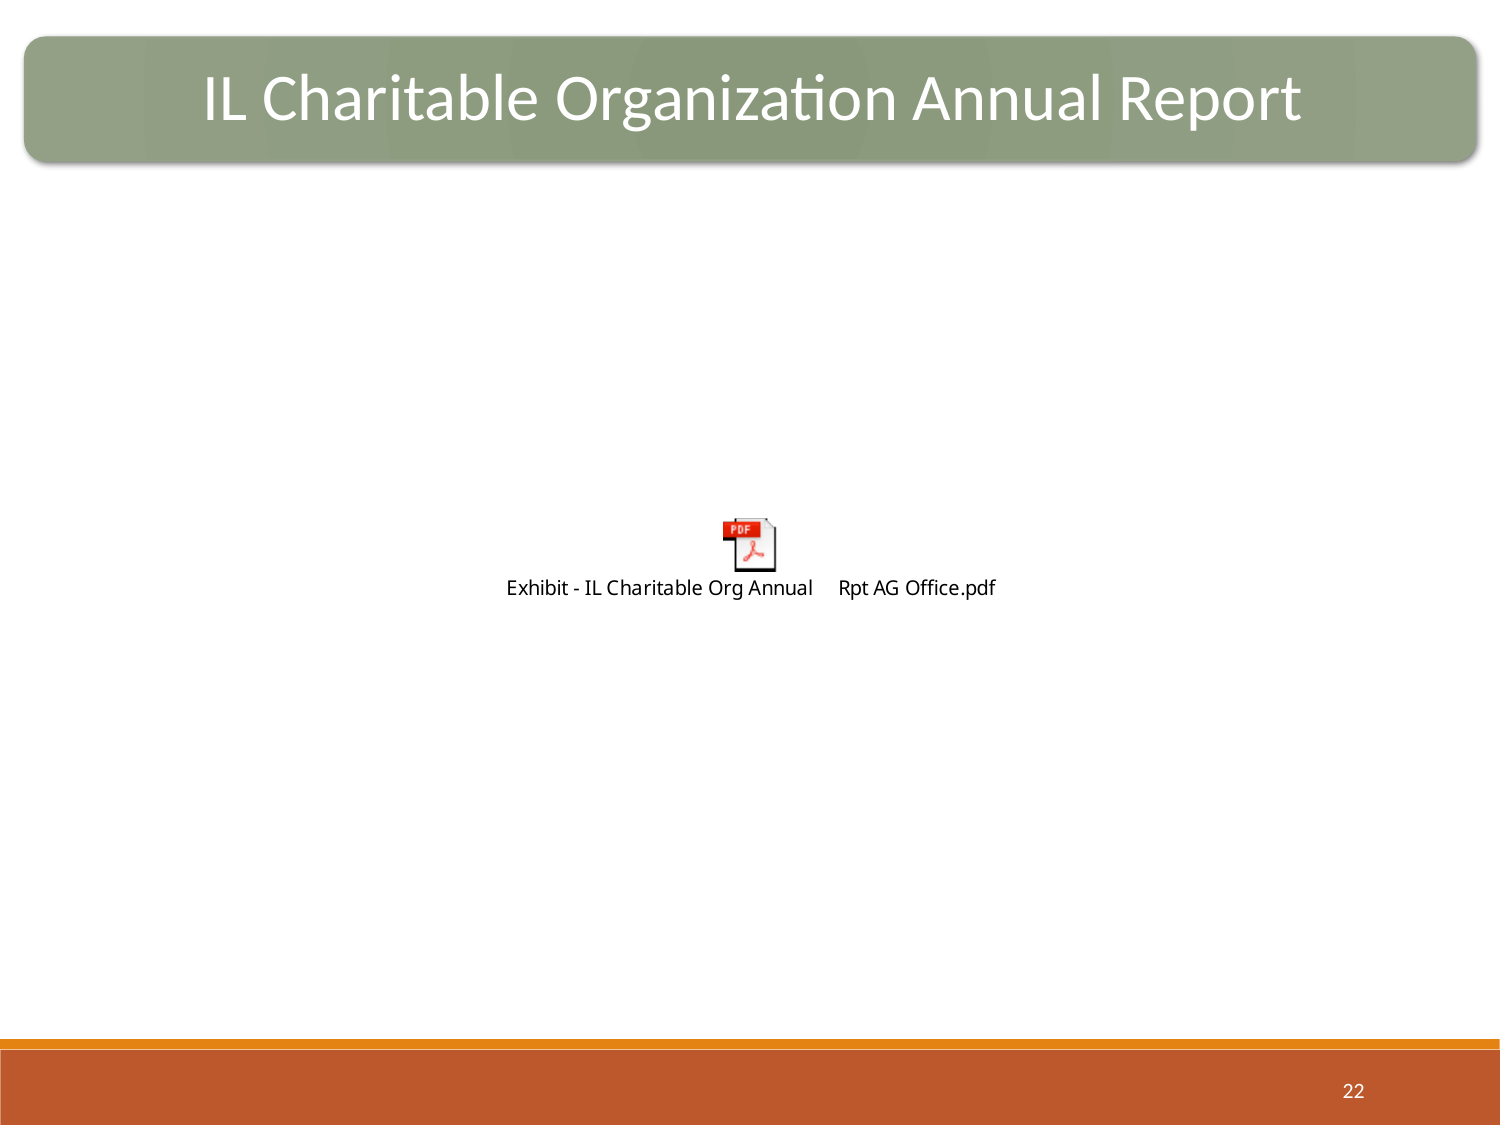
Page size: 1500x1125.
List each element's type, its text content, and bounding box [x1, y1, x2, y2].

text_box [0, 36, 1500, 163]
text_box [453, 517, 1047, 609]
slide_number 22 [1218, 1059, 1380, 1120]
